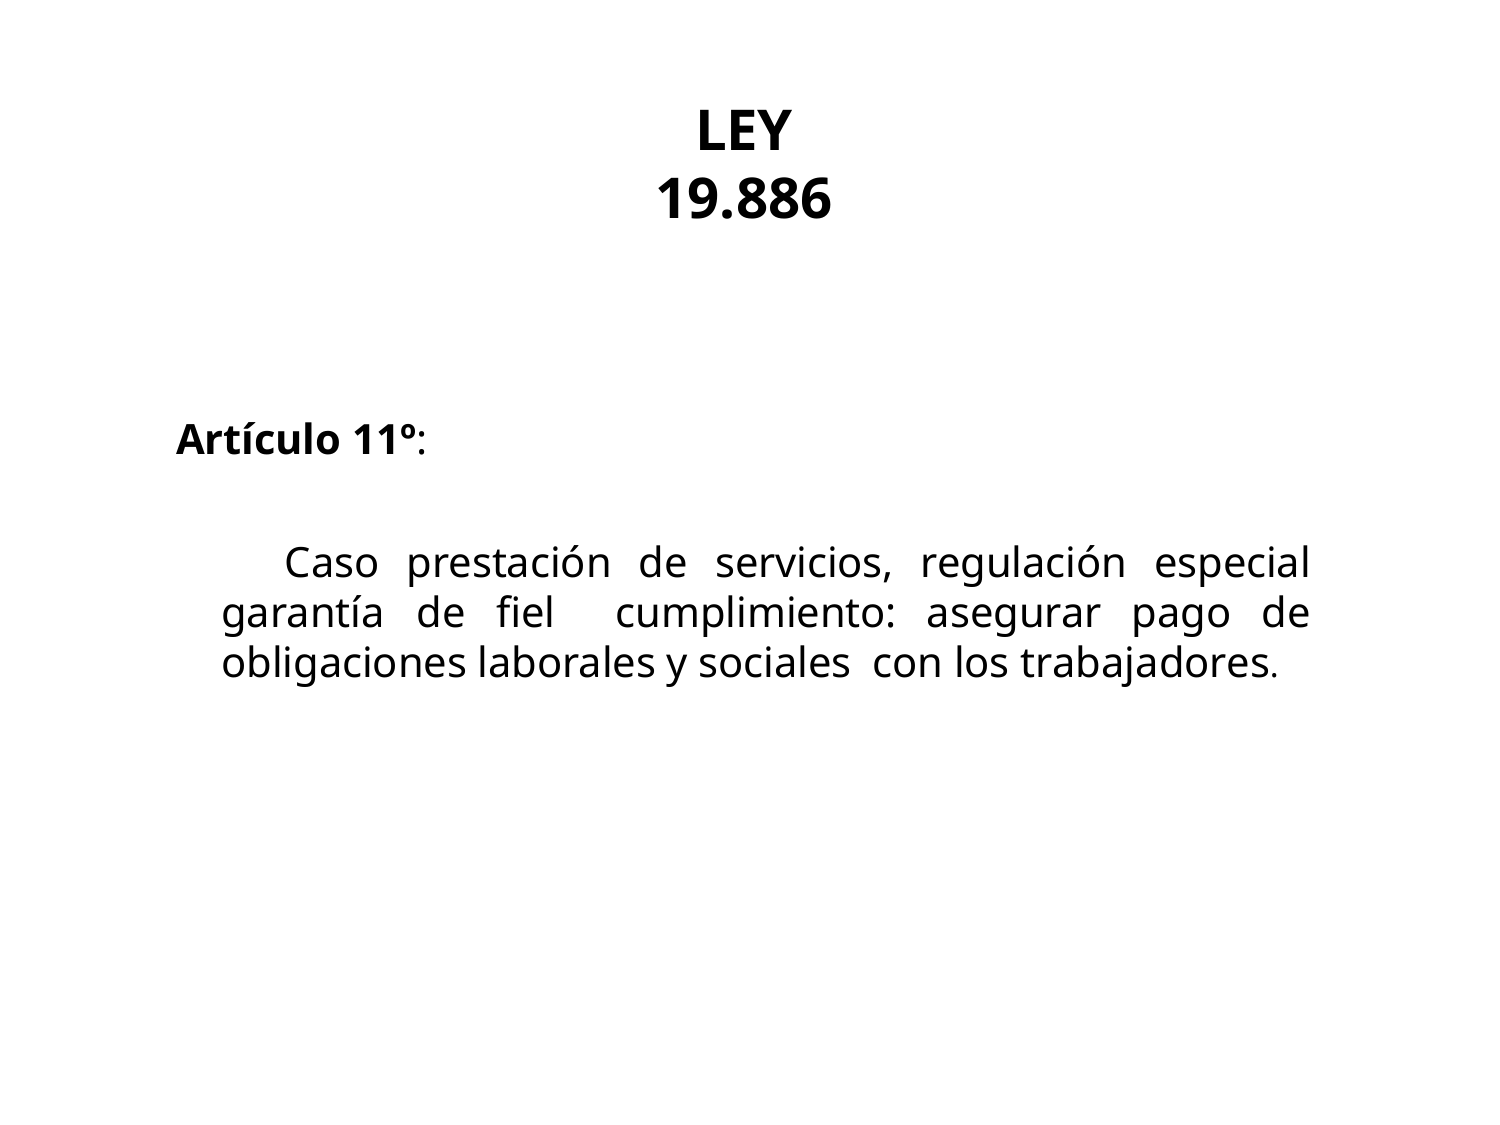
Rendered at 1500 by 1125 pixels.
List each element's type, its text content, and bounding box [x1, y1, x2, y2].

title LEY 19.886 [611, 67, 875, 256]
text_box Artículo 11º: Caso prestación de servicios, regulación especial garantía de fiel cumplimiento: asegurar pago de obligaciones laborales y sociales con los trabajadores. [174, 412, 1312, 686]
